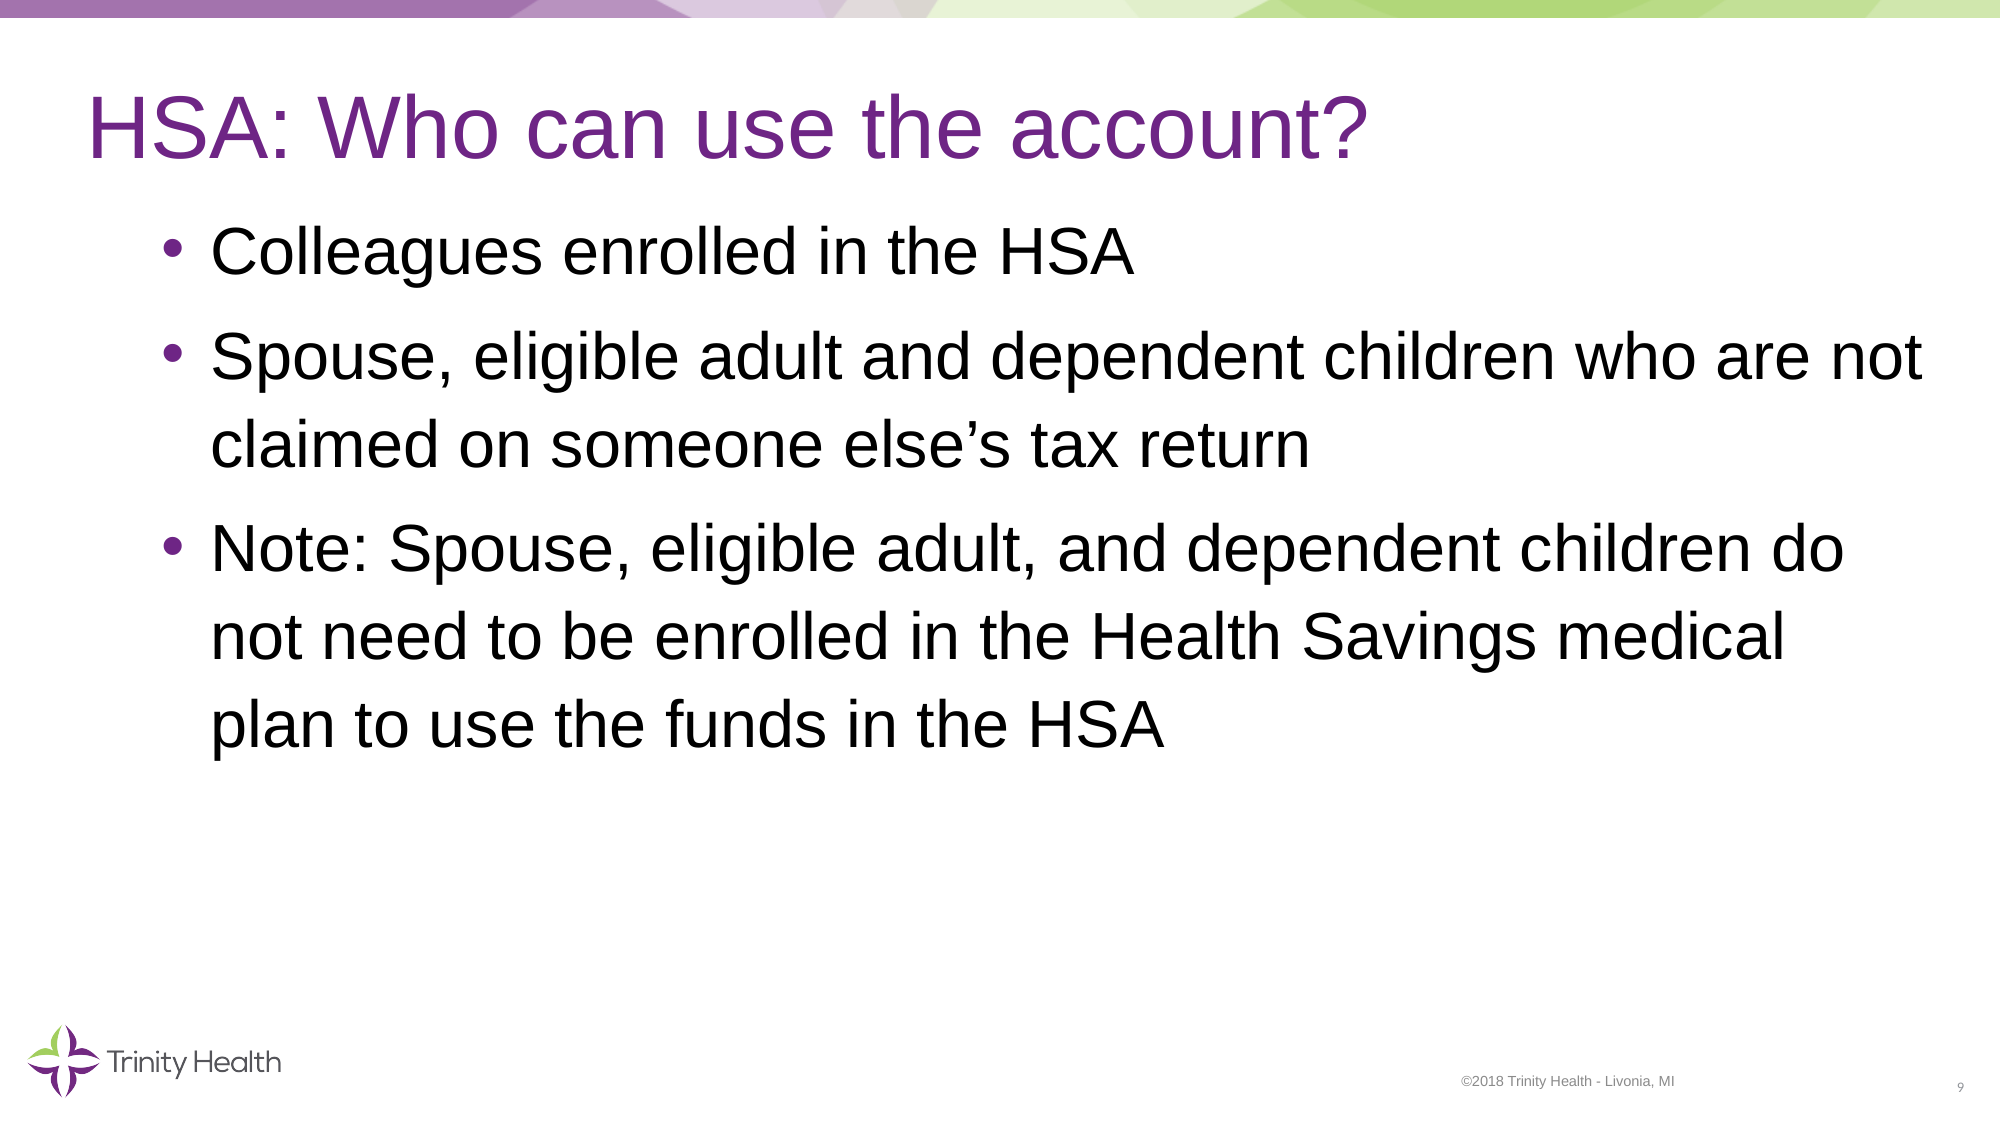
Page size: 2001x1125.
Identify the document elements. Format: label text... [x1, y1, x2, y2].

picture [23, 1021, 285, 1102]
footer ©2018 Trinity Health - Livonia, MI [1281, 1062, 1690, 1098]
slide_number 9 [1875, 1056, 1965, 1117]
picture [0, 0, 2000, 18]
title HSA: Who can use the account? [86, 75, 1886, 184]
list Colleagues enrolled in the HSA Spouse, eligible adult and dependent children who are not claimed on someone else’s tax return Note: Spouse, eligible adult, and dependent children do not need to be enrolled in the Health Savings medical plan to use the funds in the HSA [86, 184, 1947, 998]
